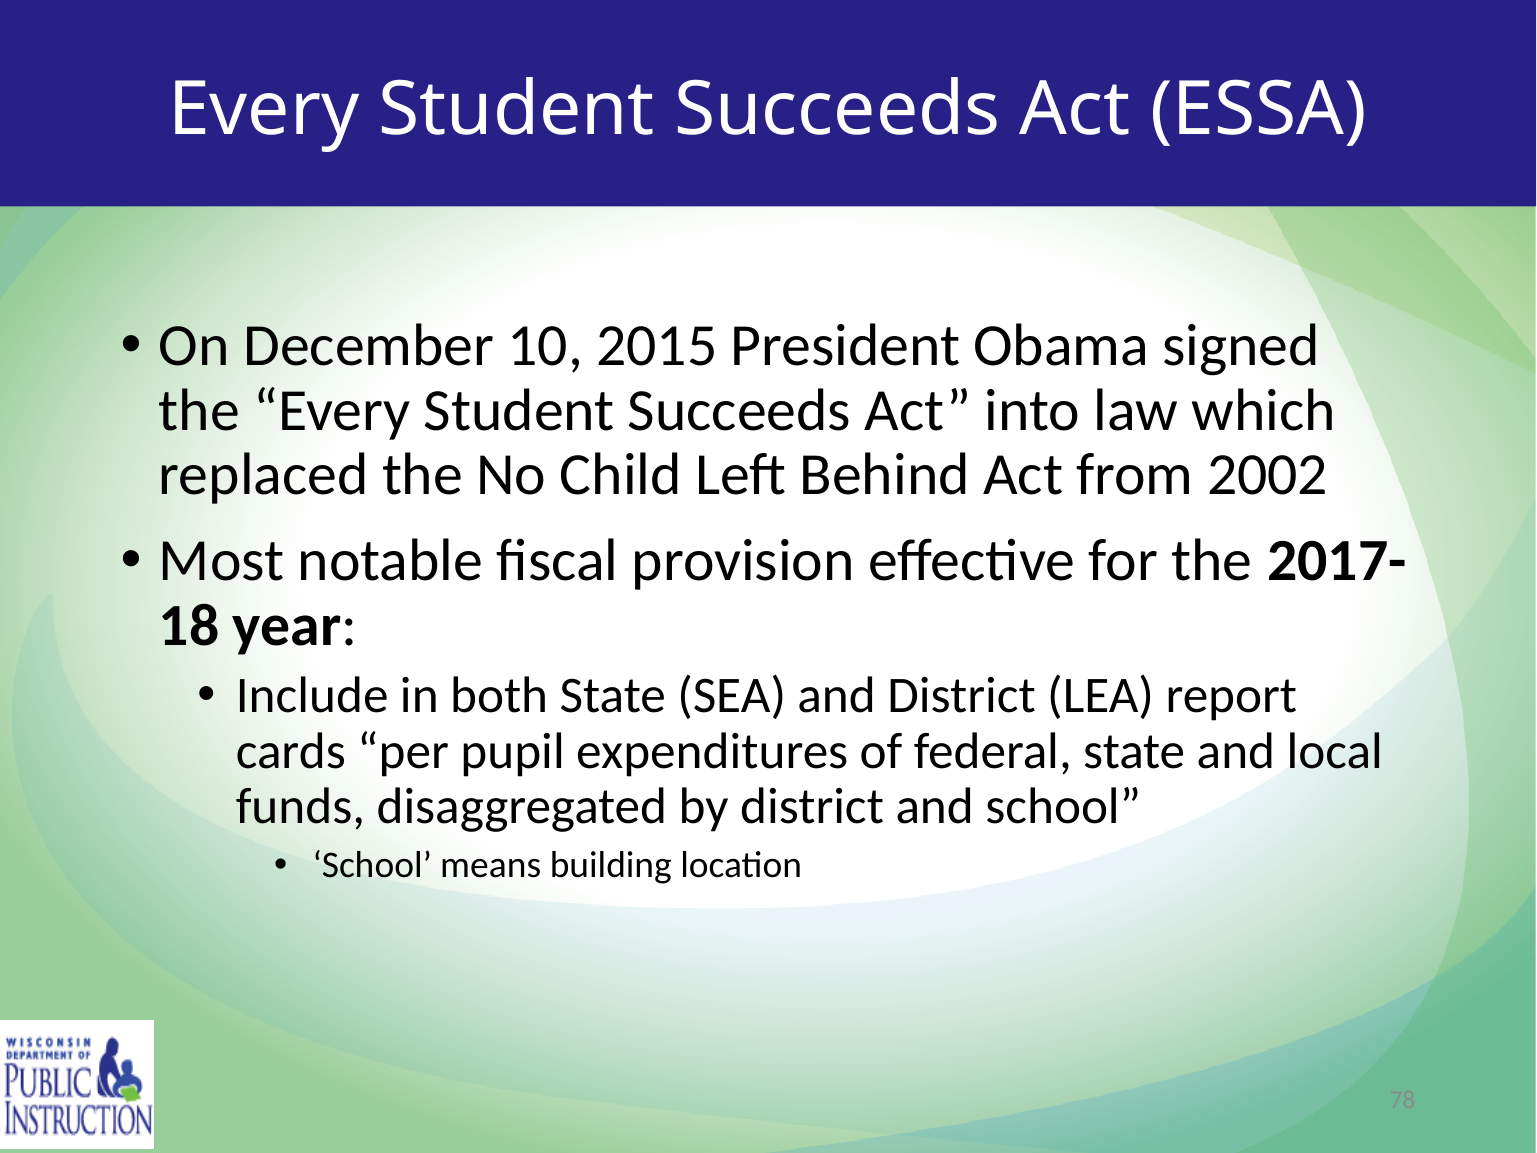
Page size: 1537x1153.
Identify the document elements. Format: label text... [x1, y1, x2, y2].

slide_number 78 [1084, 1067, 1431, 1130]
picture [0, 207, 1536, 1153]
title Every Student Succeeds Act (ESSA) [105, 61, 1431, 160]
list On December 10, 2015 President Obama signed the “Every Student Succeeds Act” into law which replaced the No Child Left Behind Act from 2002 Most notable fiscal provision effective for the 2017-18 year: Include in both State (SEA) and District (LEA) report cards “per pupil expenditures of federal, state and local funds, disaggregated by district and school” ‘School’ means building location [105, 306, 1431, 1038]
